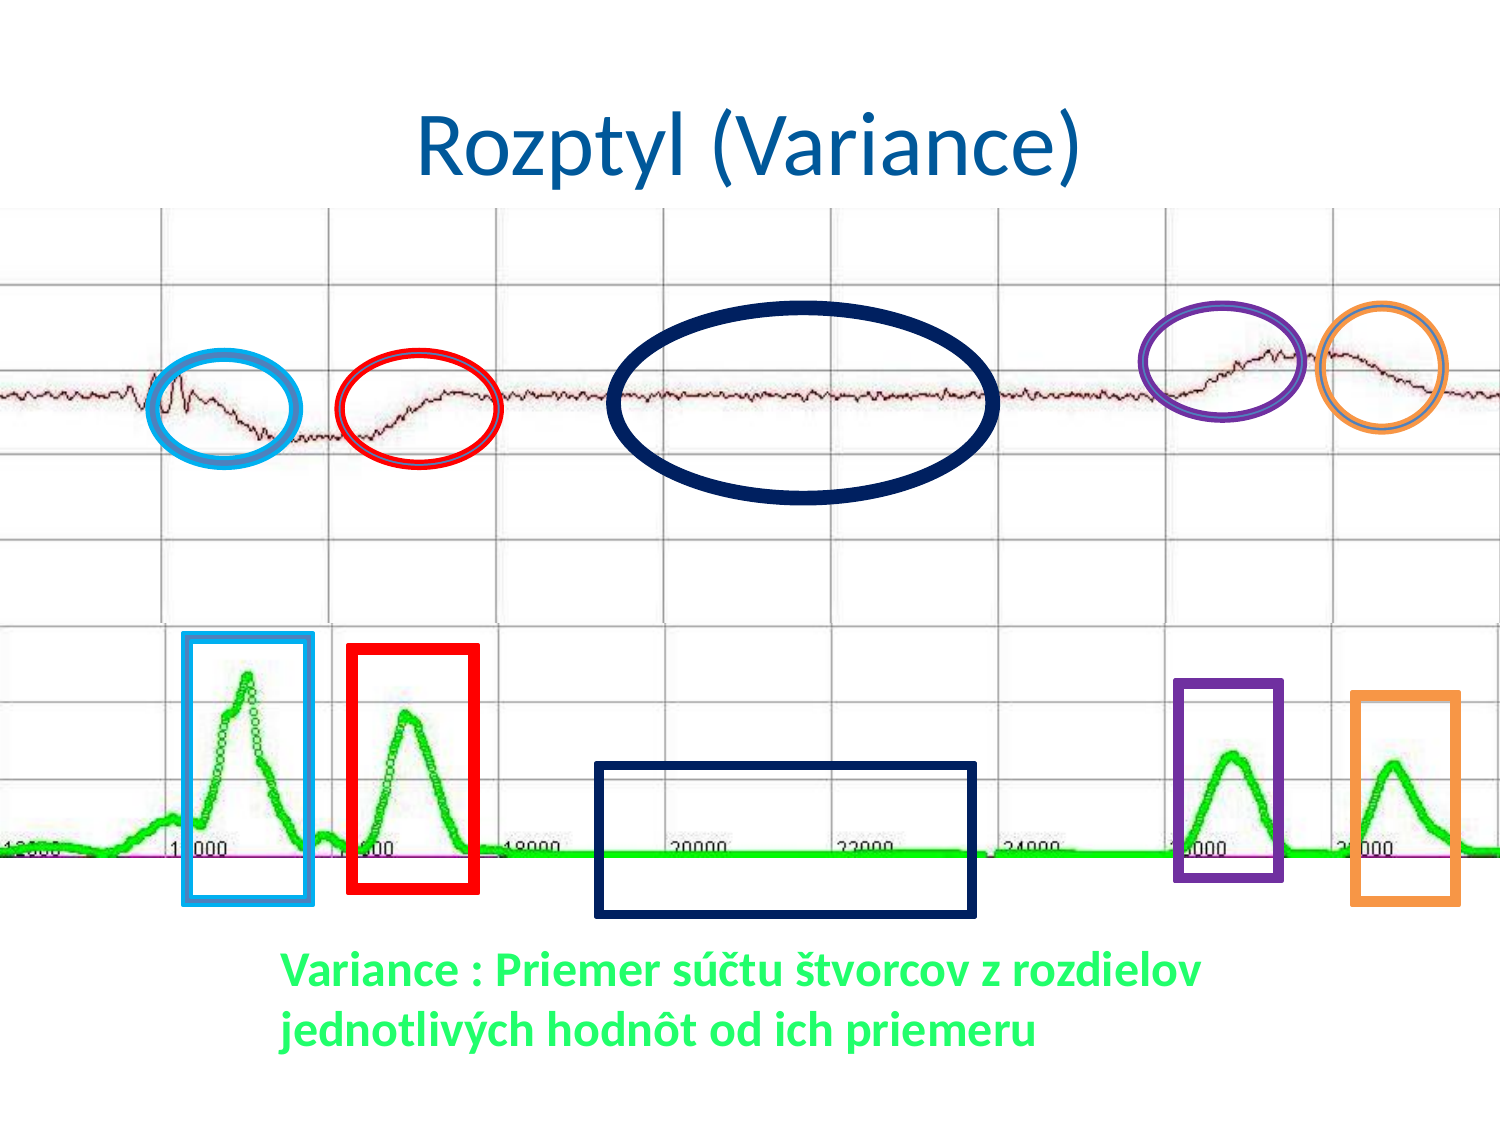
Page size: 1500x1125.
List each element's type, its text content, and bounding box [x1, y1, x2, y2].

text_box [346, 867, 480, 895]
text_box [1173, 867, 1284, 883]
text_box [181, 867, 315, 907]
picture [194, 645, 302, 859]
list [0, 207, 1500, 623]
picture [186, 636, 310, 859]
text_box Variance : Priemer súčtu štvorcov z rozdielov jednotlivých hodnôt od ich priemeru [265, 928, 1247, 1064]
title Rozptyl (Variance) [75, 45, 1425, 206]
text_box [1350, 867, 1461, 907]
text_box [594, 867, 977, 919]
picture [0, 623, 1500, 859]
